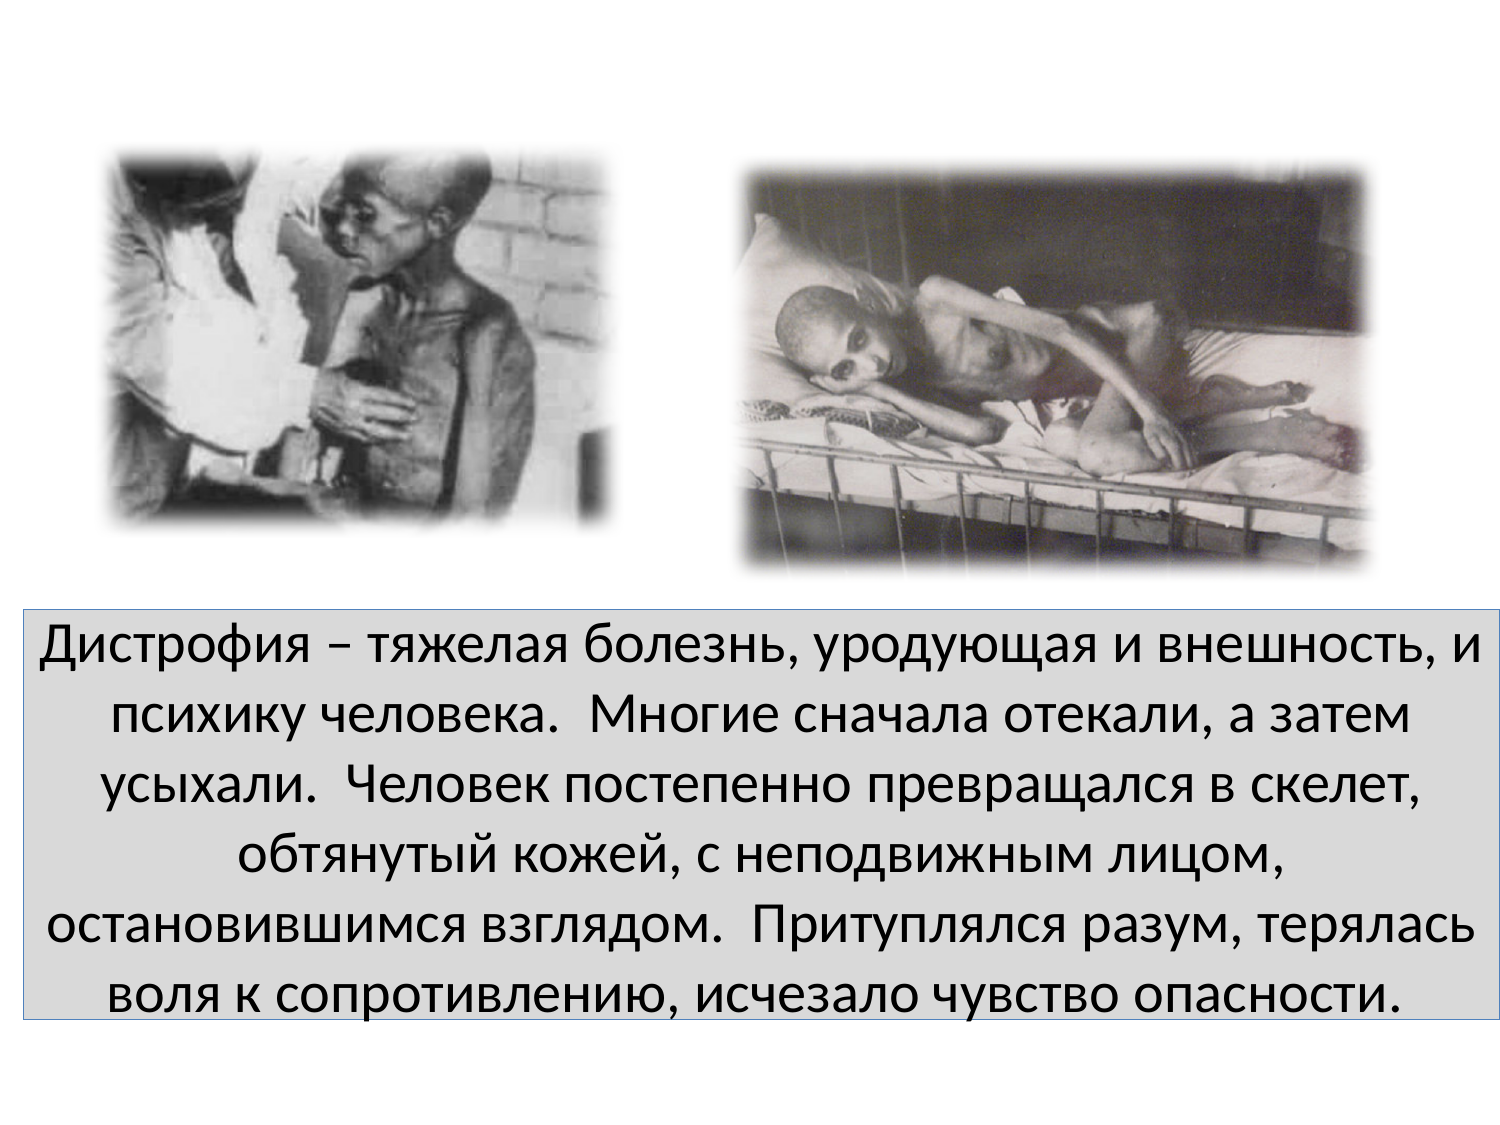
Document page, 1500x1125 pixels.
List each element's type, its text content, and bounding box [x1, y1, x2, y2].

title Дистрофия – тяжелая болезнь, уродующая и внешность, и психику человека. Многие сначала отекали, а затем усыхали. Человек постепенно превращался в скелет, обтянутый кожей, с неподвижным лицом, остановившимся взглядом. Притуплялся разум, терялась воля к сопротивлению, исчезало чувство опасности. [23, 609, 1500, 1020]
picture [726, 152, 1384, 583]
picture [93, 140, 626, 540]
